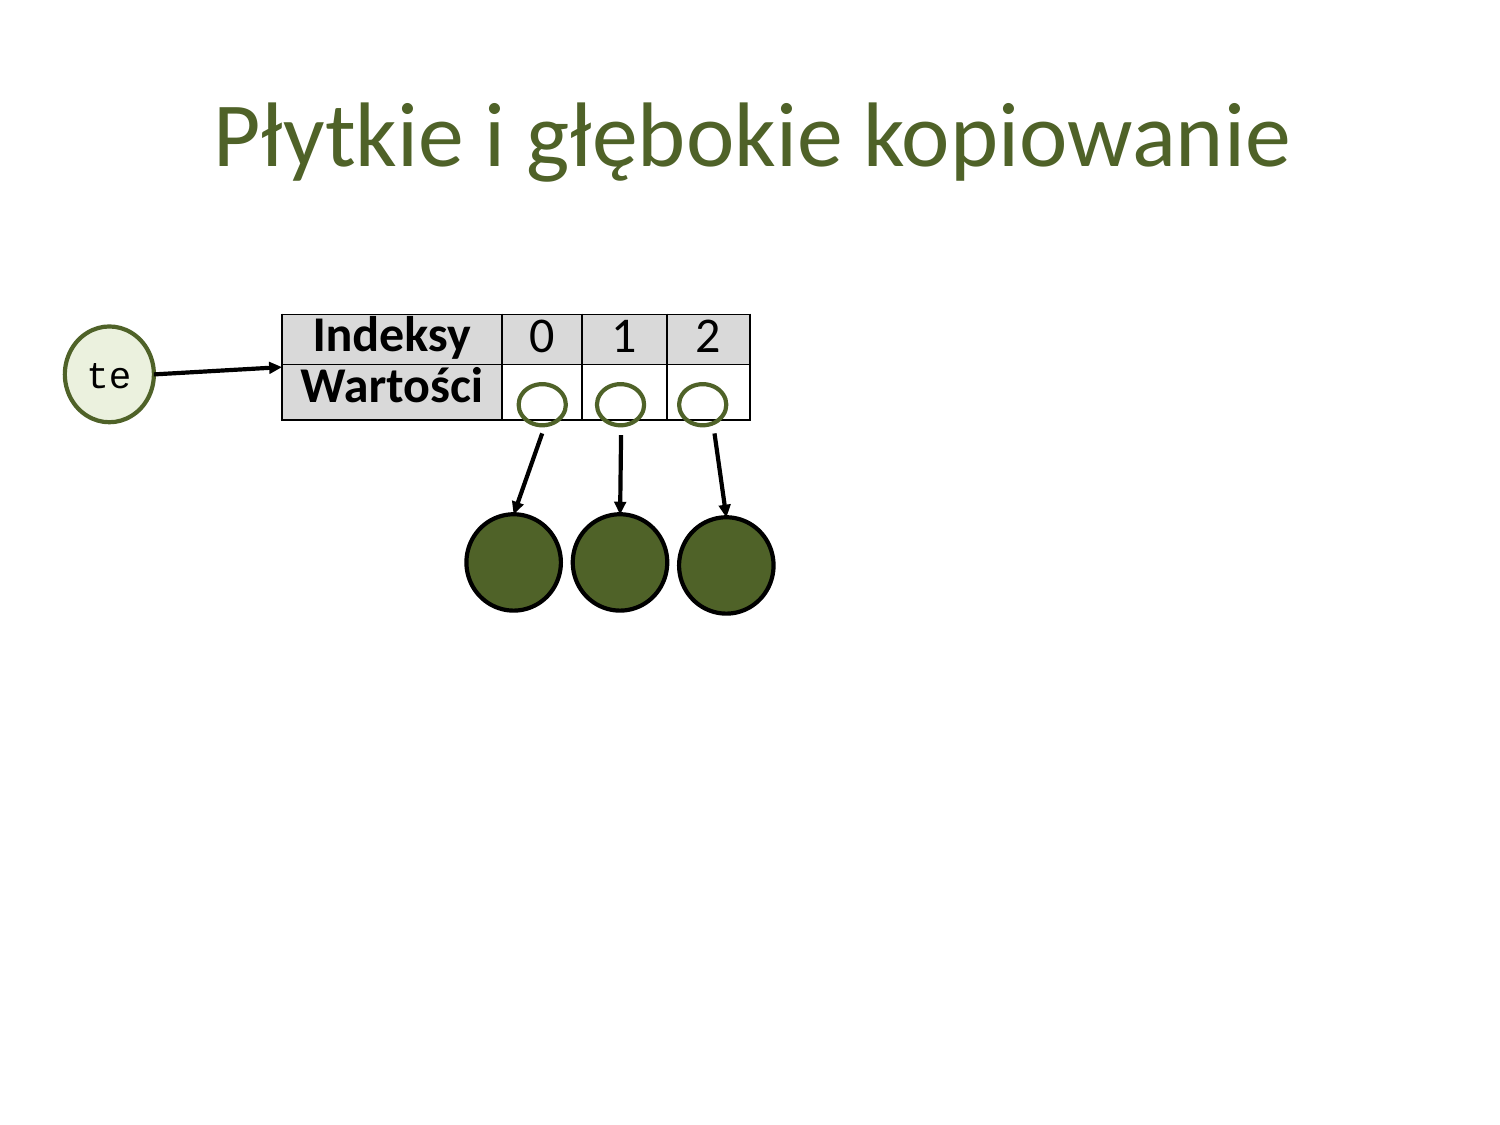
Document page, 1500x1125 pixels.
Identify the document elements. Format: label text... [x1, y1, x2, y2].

text_box [676, 515, 776, 616]
table_header 0 [503, 315, 581, 364]
table_header 1 [583, 315, 666, 364]
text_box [513, 433, 543, 515]
table_header 2 [668, 315, 749, 364]
text_box [570, 512, 670, 613]
text_box Płytkie i głębokie kopiowanie [29, 75, 1477, 185]
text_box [518, 383, 727, 426]
table_cell [503, 365, 581, 419]
table_header Indeksy [283, 315, 501, 364]
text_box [714, 433, 727, 518]
table_cell [668, 365, 749, 419]
table_cell [583, 365, 666, 382]
text_box [464, 512, 564, 613]
text_box [62, 345, 71, 403]
text_box [71, 324, 156, 425]
text_box te [71, 344, 147, 404]
table_cell Wartości [283, 365, 501, 419]
